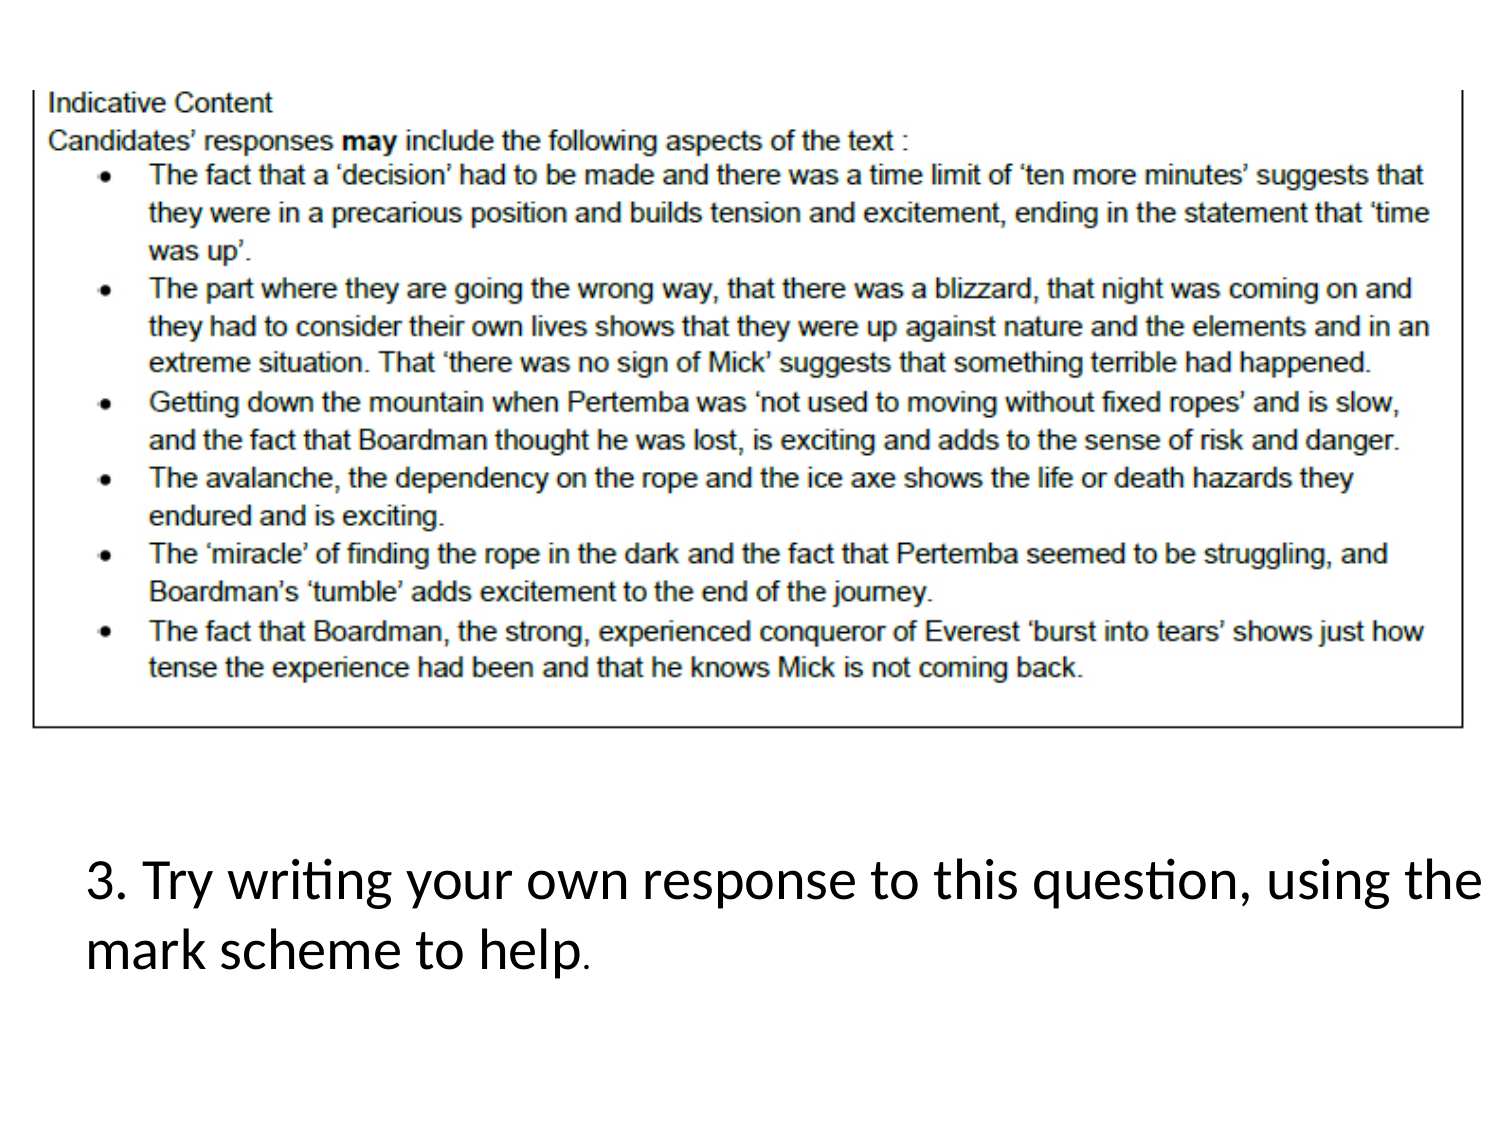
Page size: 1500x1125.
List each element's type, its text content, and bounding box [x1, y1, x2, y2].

picture [17, 89, 1479, 740]
text_box 3. Try writing your own response to this question, using the mark scheme to help. [70, 834, 1500, 989]
